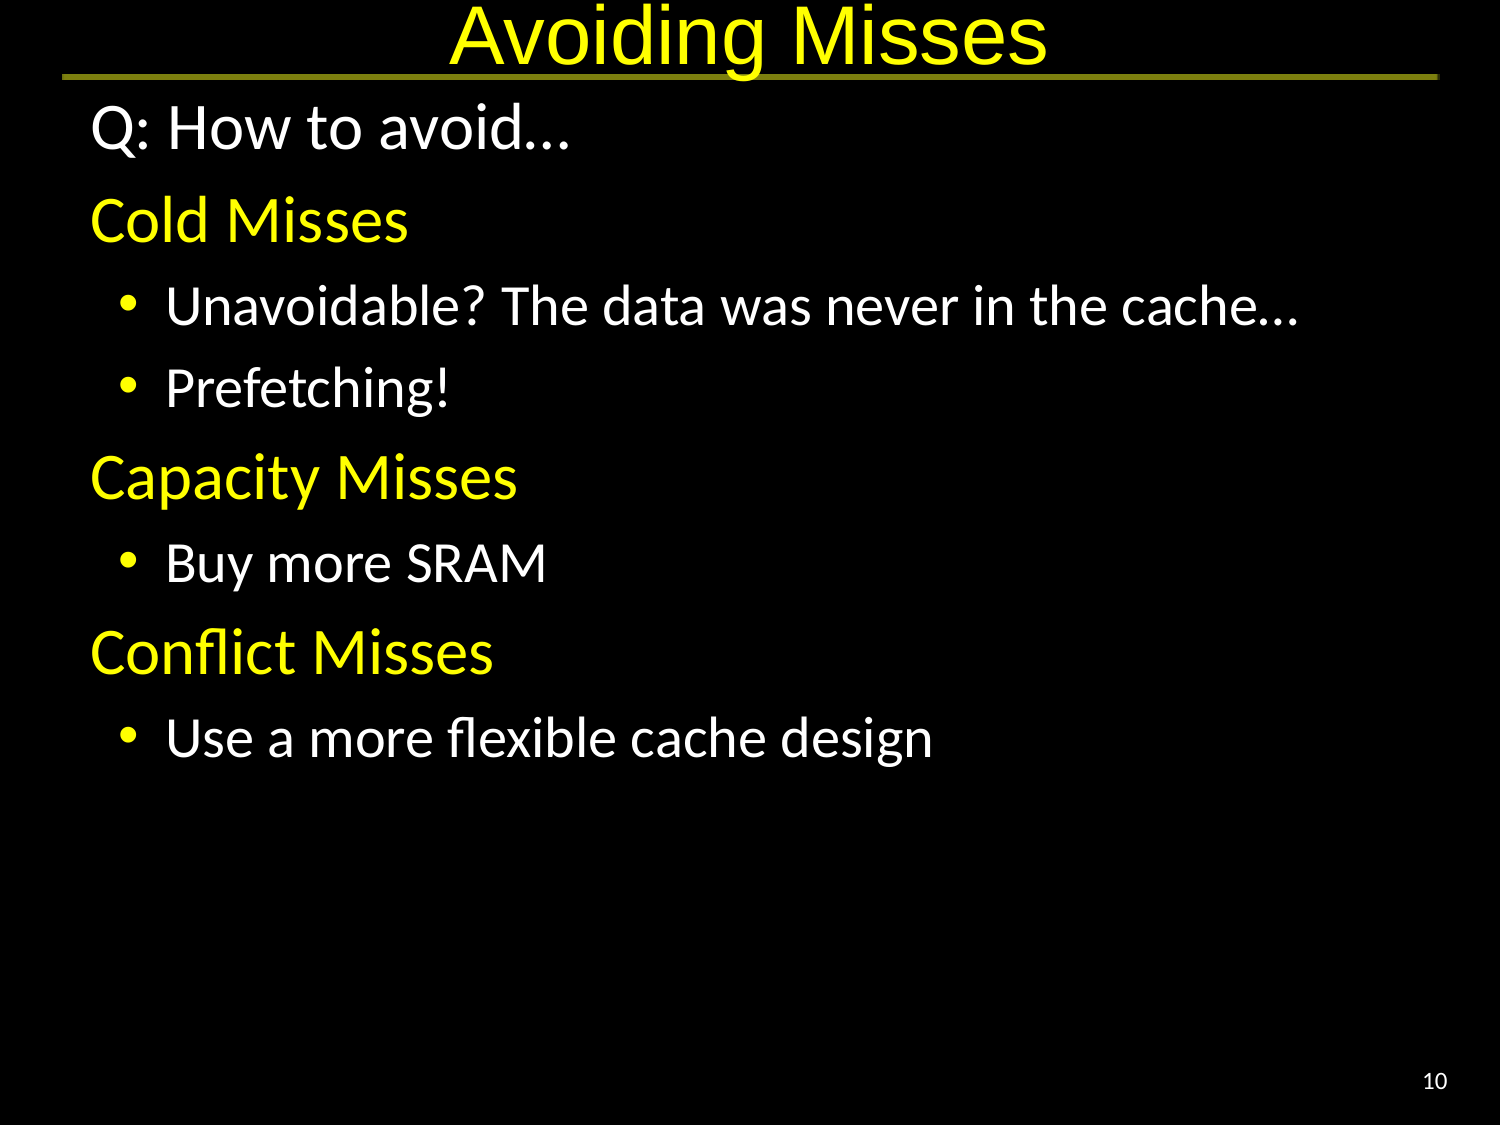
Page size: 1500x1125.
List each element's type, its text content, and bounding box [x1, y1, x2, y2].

picture [62, 74, 1440, 80]
list Q: How to avoid… Cold Misses Unavoidable? The data was never in the cache… Prefetching! Capacity Misses Buy more SRAM Conflict Misses Use a more flexible cache design [75, 75, 1463, 1063]
title Avoiding Misses [37, 0, 1463, 63]
